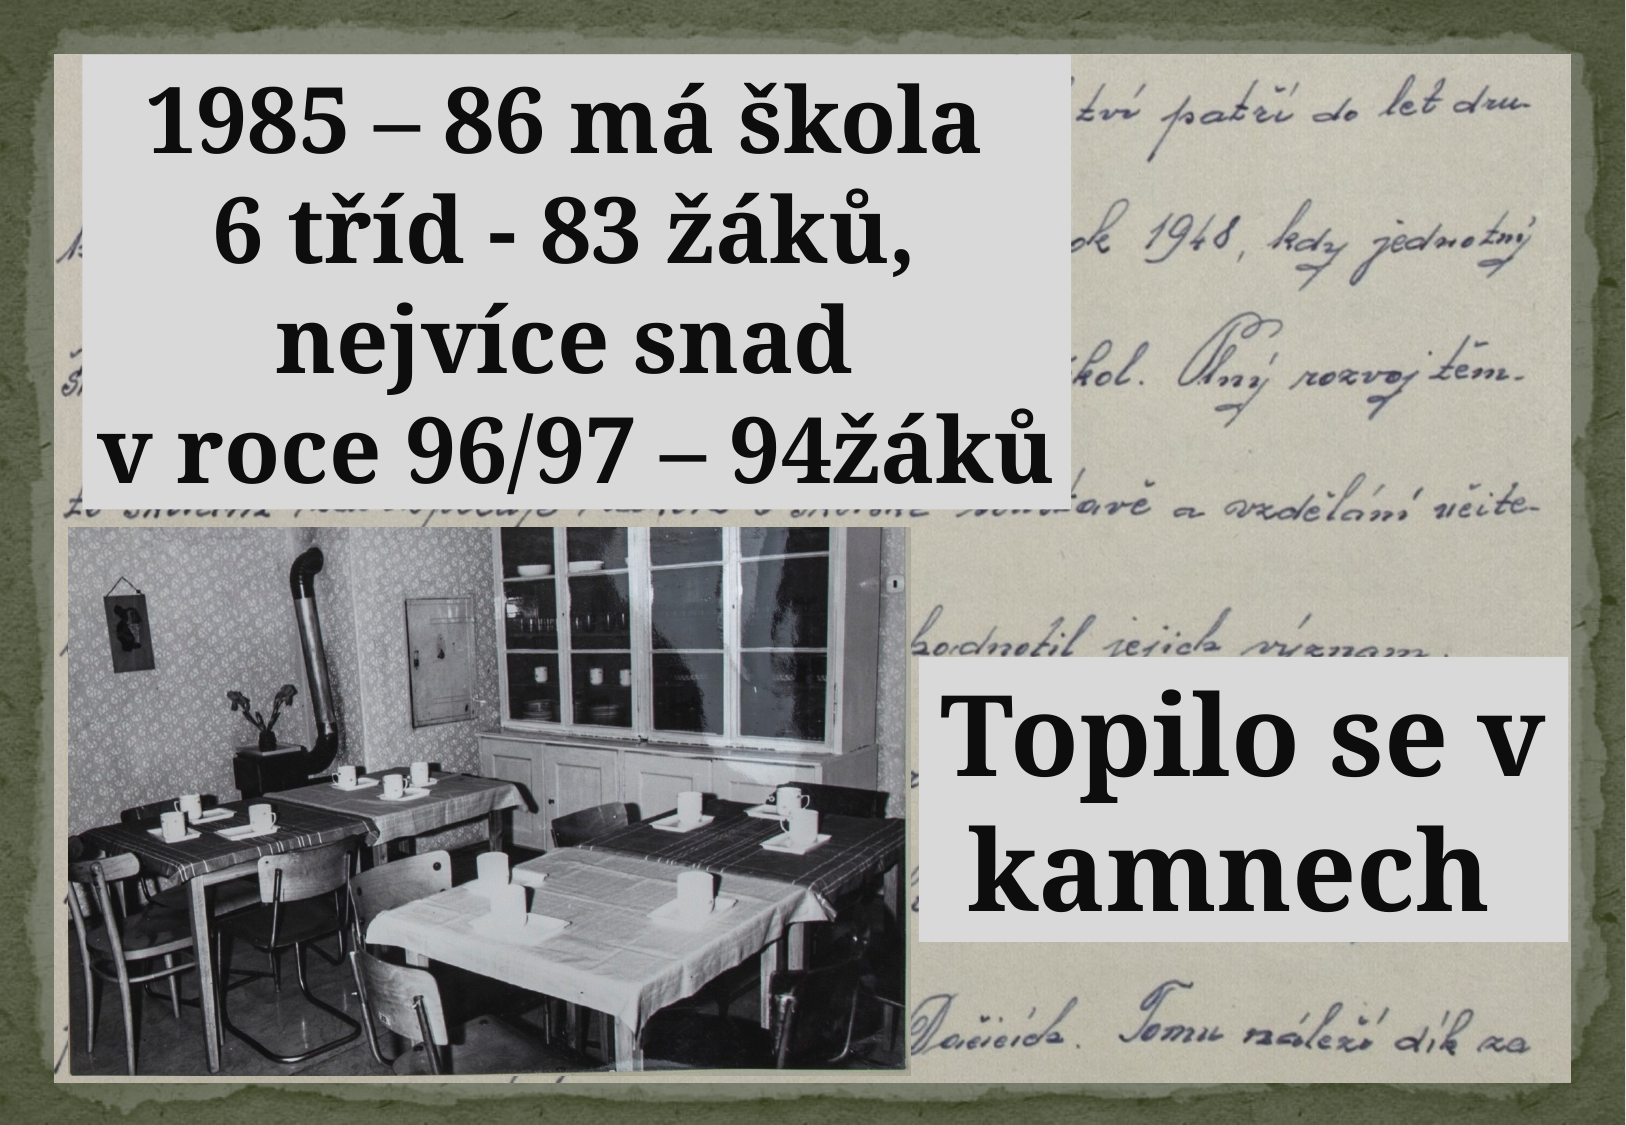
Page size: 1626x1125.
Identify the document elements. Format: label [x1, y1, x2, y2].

picture [54, 54, 1571, 1083]
